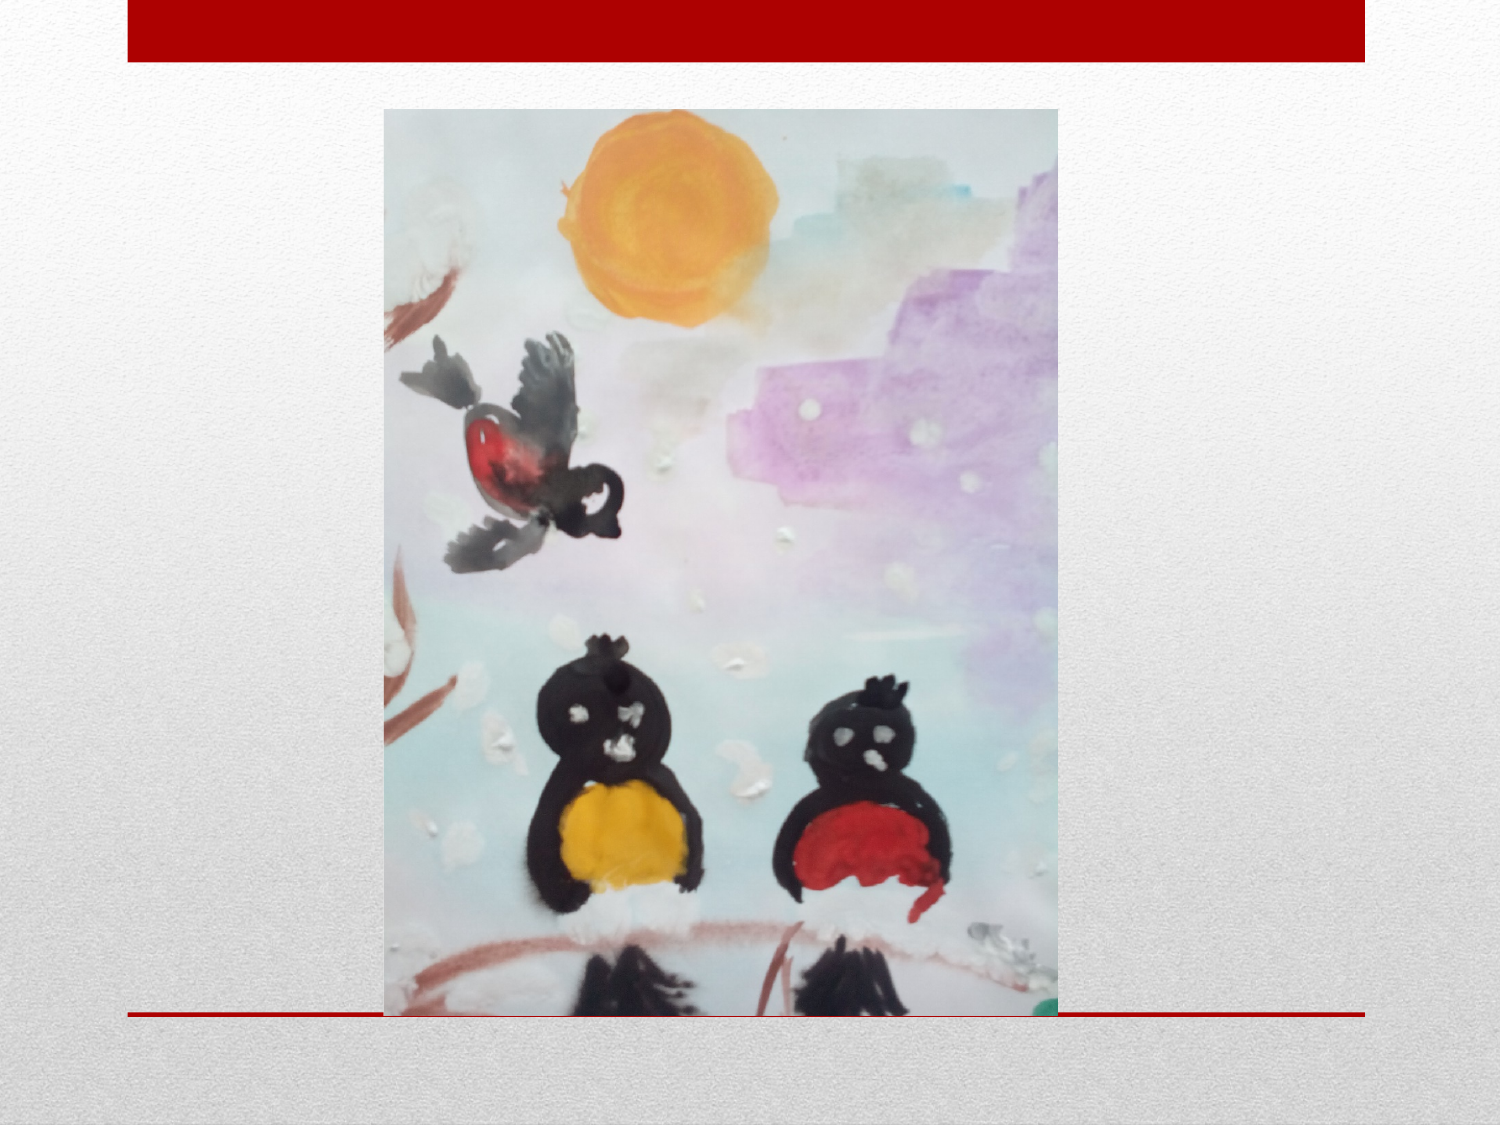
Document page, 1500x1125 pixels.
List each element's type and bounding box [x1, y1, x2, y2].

picture [266, 110, 1175, 1015]
